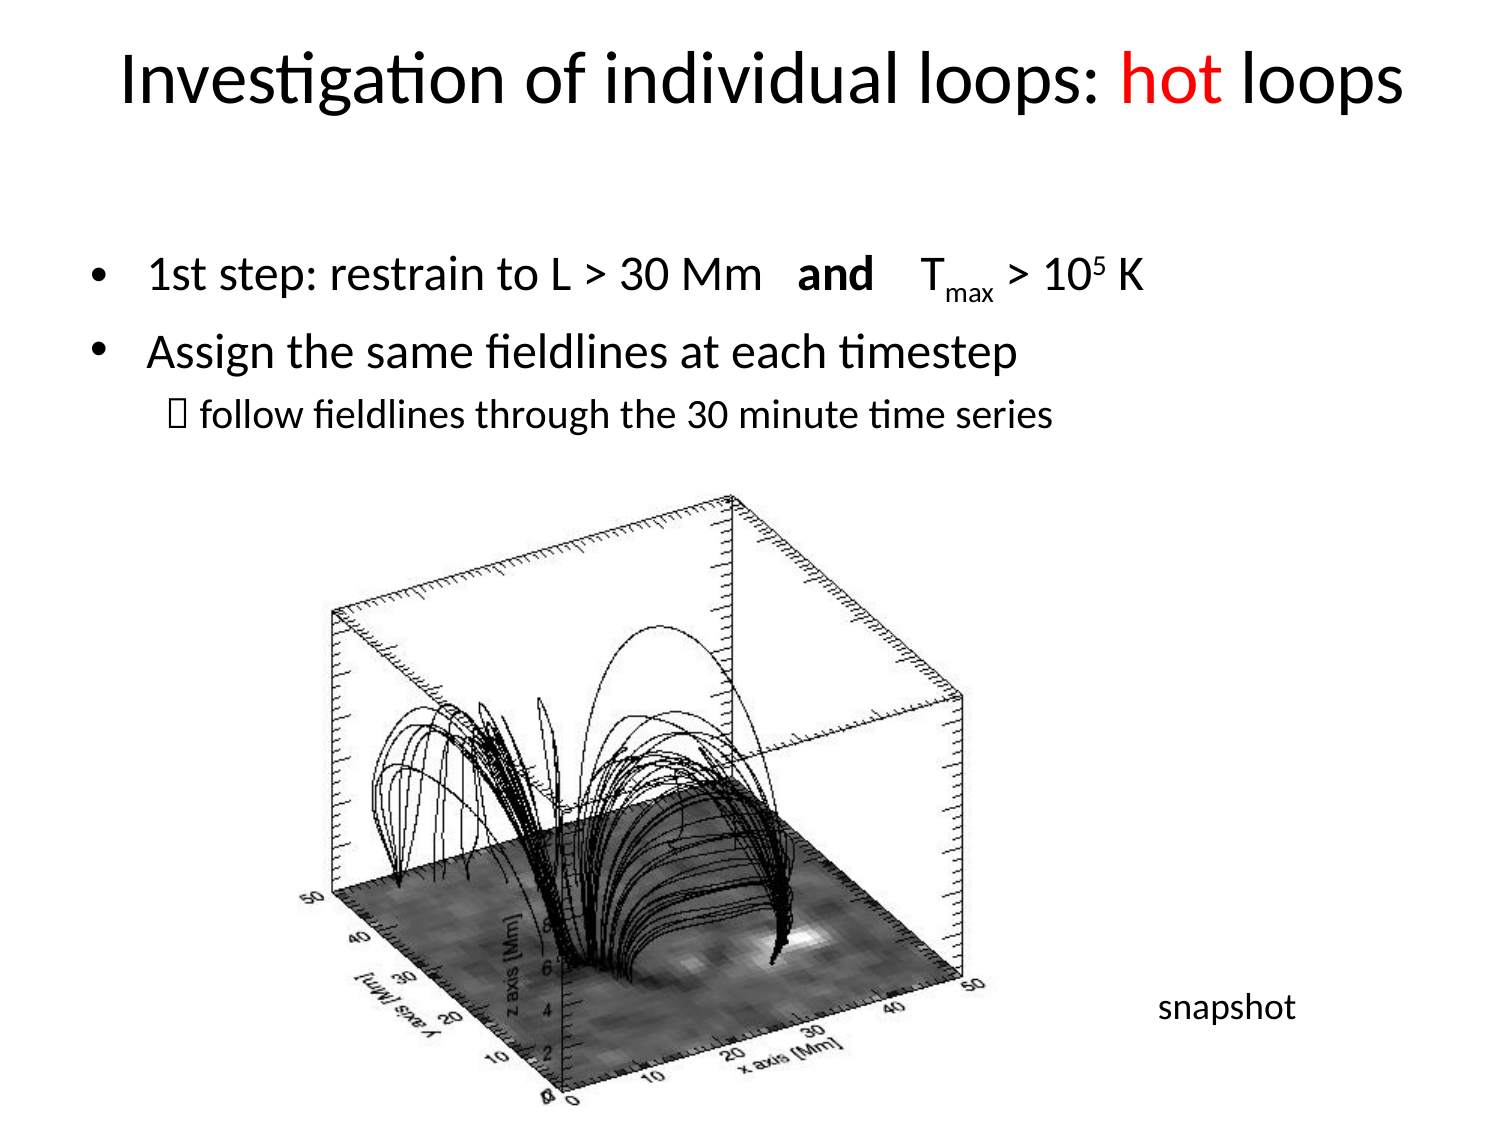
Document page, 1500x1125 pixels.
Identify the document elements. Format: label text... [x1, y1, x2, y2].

list 1st step: restrain to L > 30 Mm and Tmax > 105 K Assign the same fieldlines at each timestep  follow fieldlines through the 30 minute time series [75, 232, 1425, 975]
text_box snapshot [1143, 974, 1312, 1035]
title Investigation of individual loops: hot loops [50, 37, 1475, 200]
picture [129, 493, 1026, 1125]
